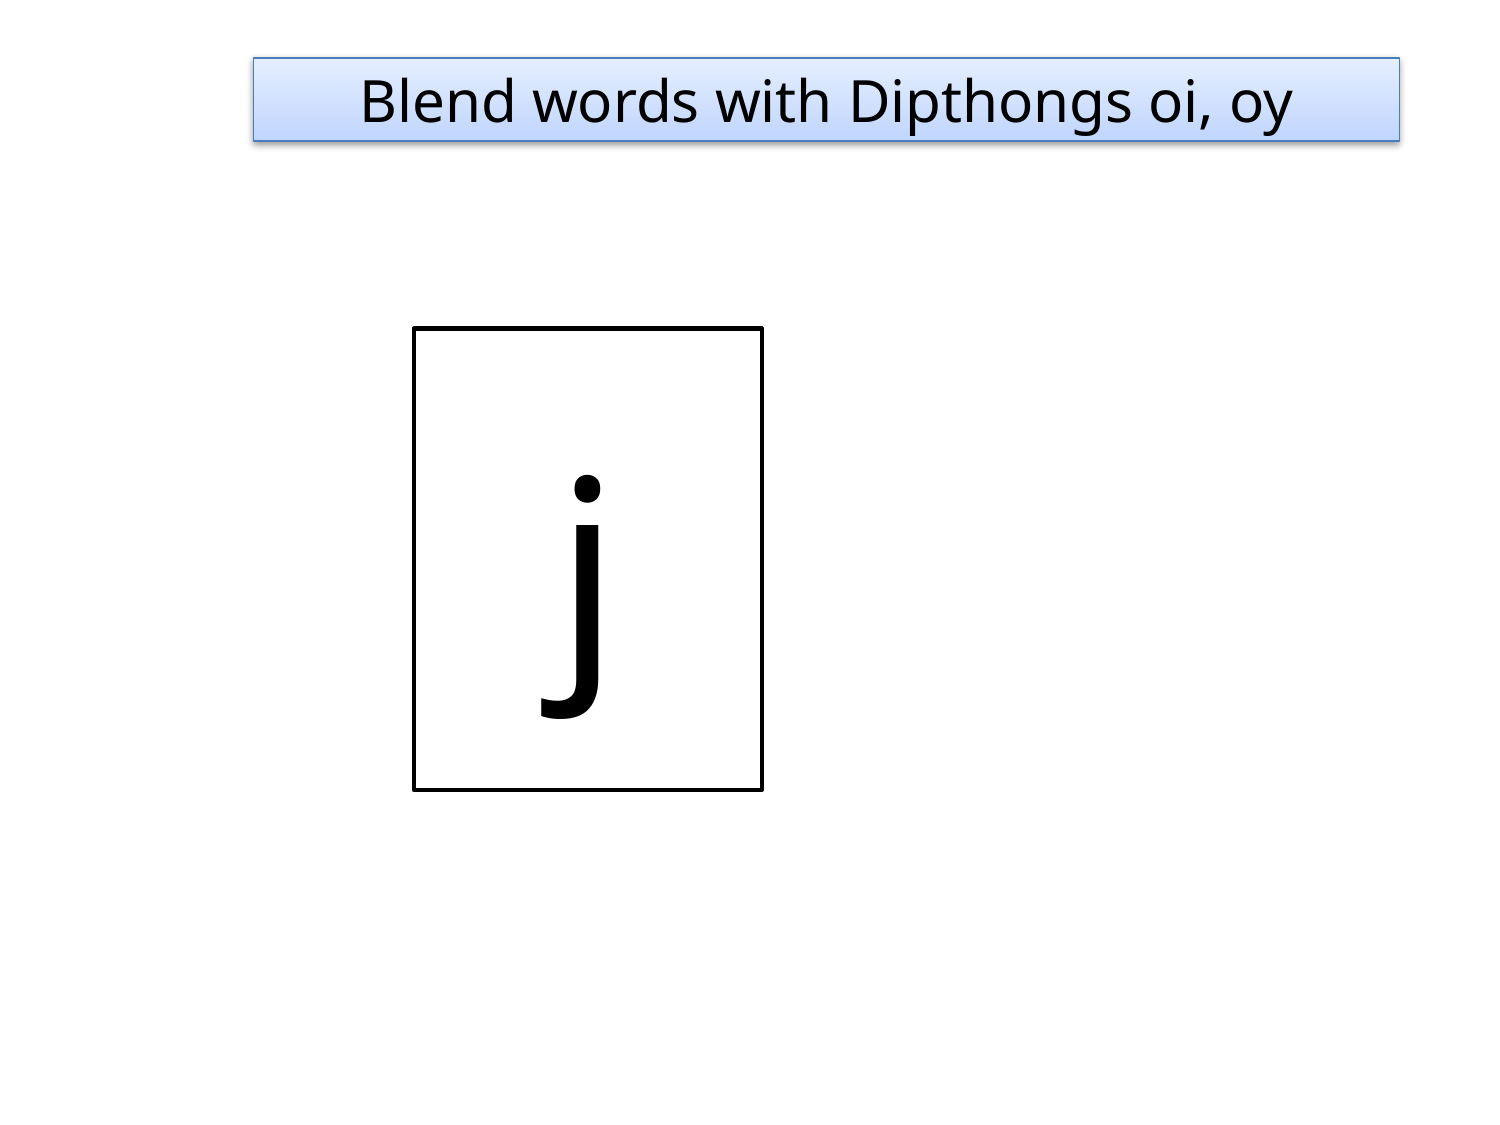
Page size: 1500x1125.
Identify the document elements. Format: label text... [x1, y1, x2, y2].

text_box j [412, 326, 764, 792]
text_box Blend words with Dipthongs oi, oy [253, 57, 1400, 142]
